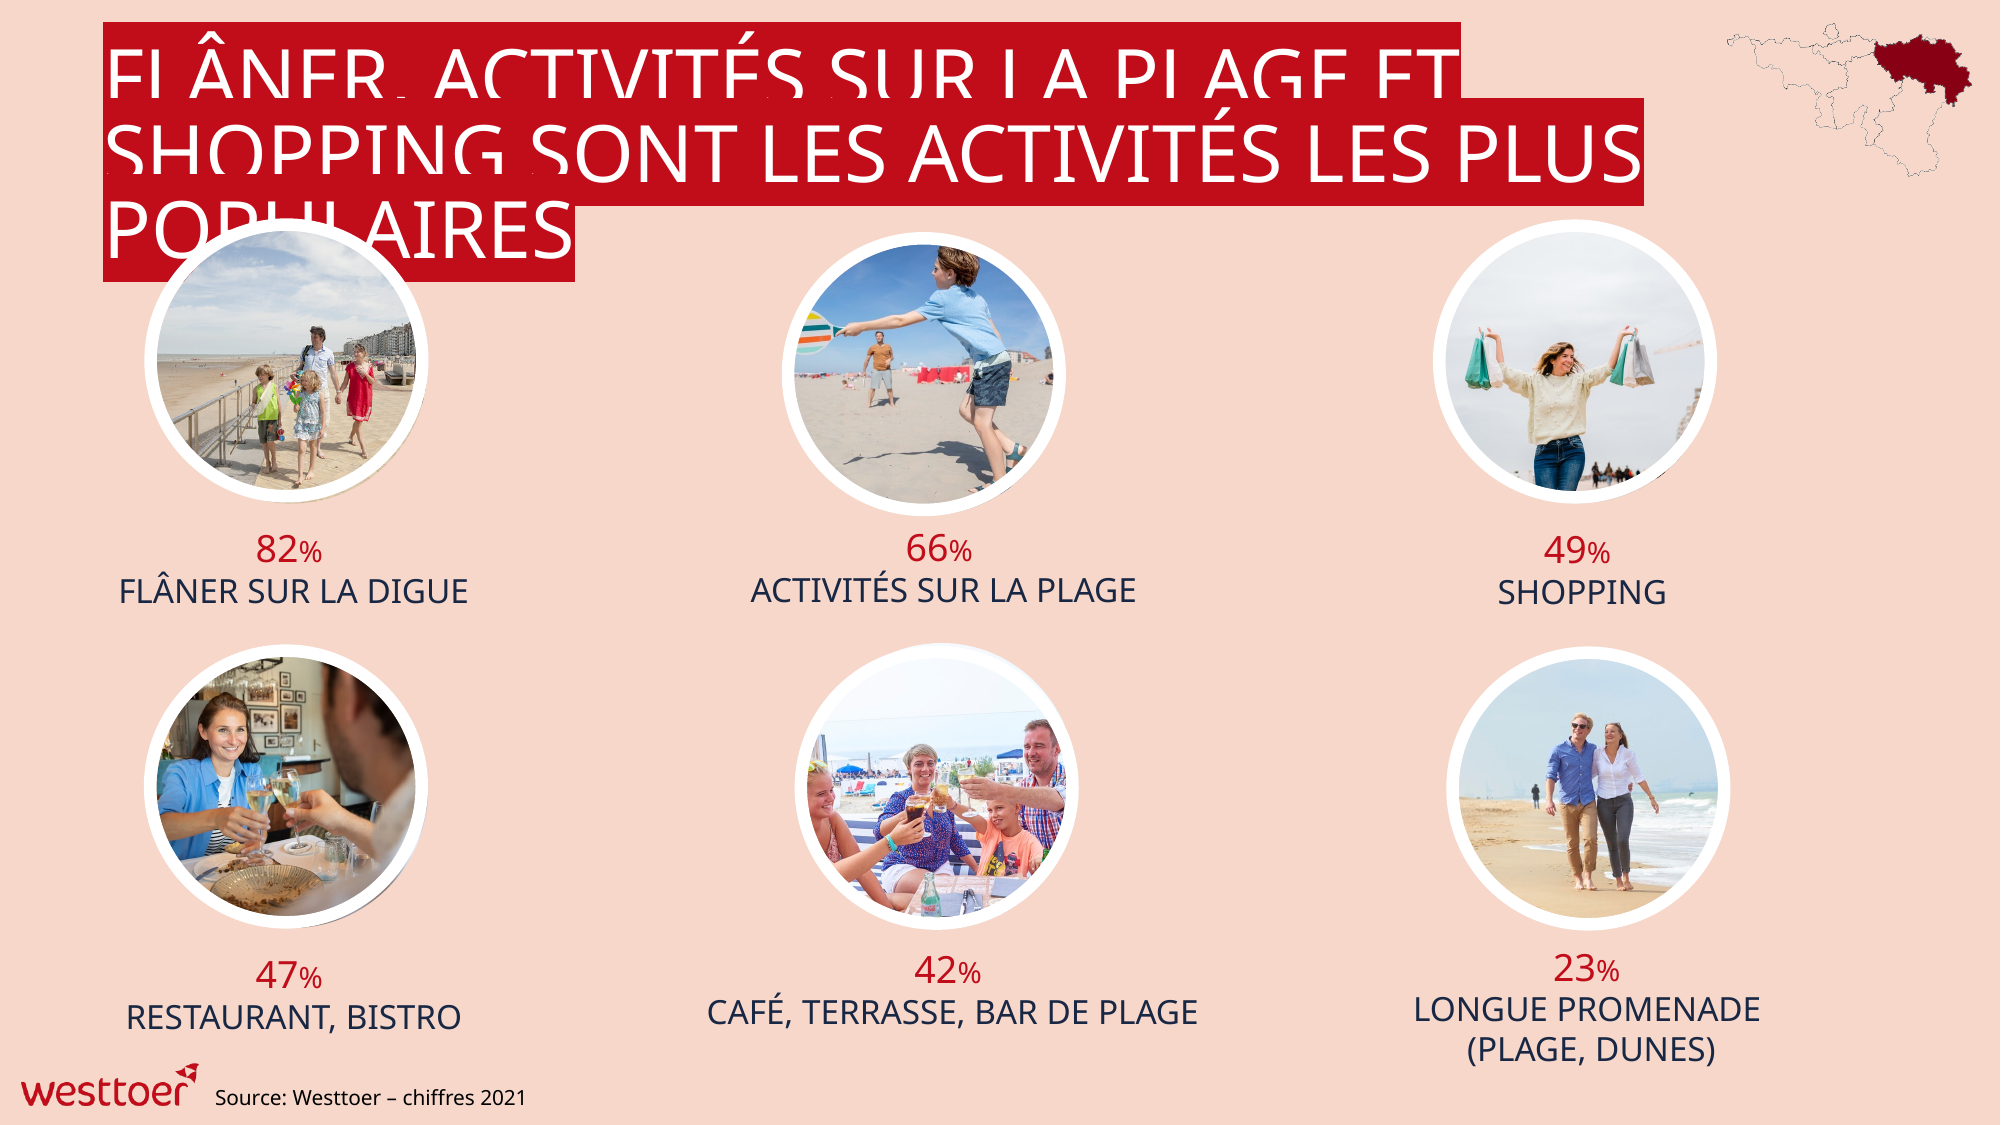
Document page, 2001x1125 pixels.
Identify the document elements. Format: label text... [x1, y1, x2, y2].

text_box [621, 238, 1255, 618]
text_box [1264, 651, 1919, 1078]
picture [1722, 21, 1977, 182]
text_box FLÂNER, ACTIVITÉS SUR LA PLAGE ET SHOPPING SONT LES ACTIVITÉS LES PLUS POPULAIRES [88, 38, 1682, 238]
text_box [1255, 225, 1910, 620]
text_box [0, 650, 642, 1045]
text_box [0, 224, 621, 619]
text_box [21, 1063, 878, 1119]
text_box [626, 642, 1280, 1041]
